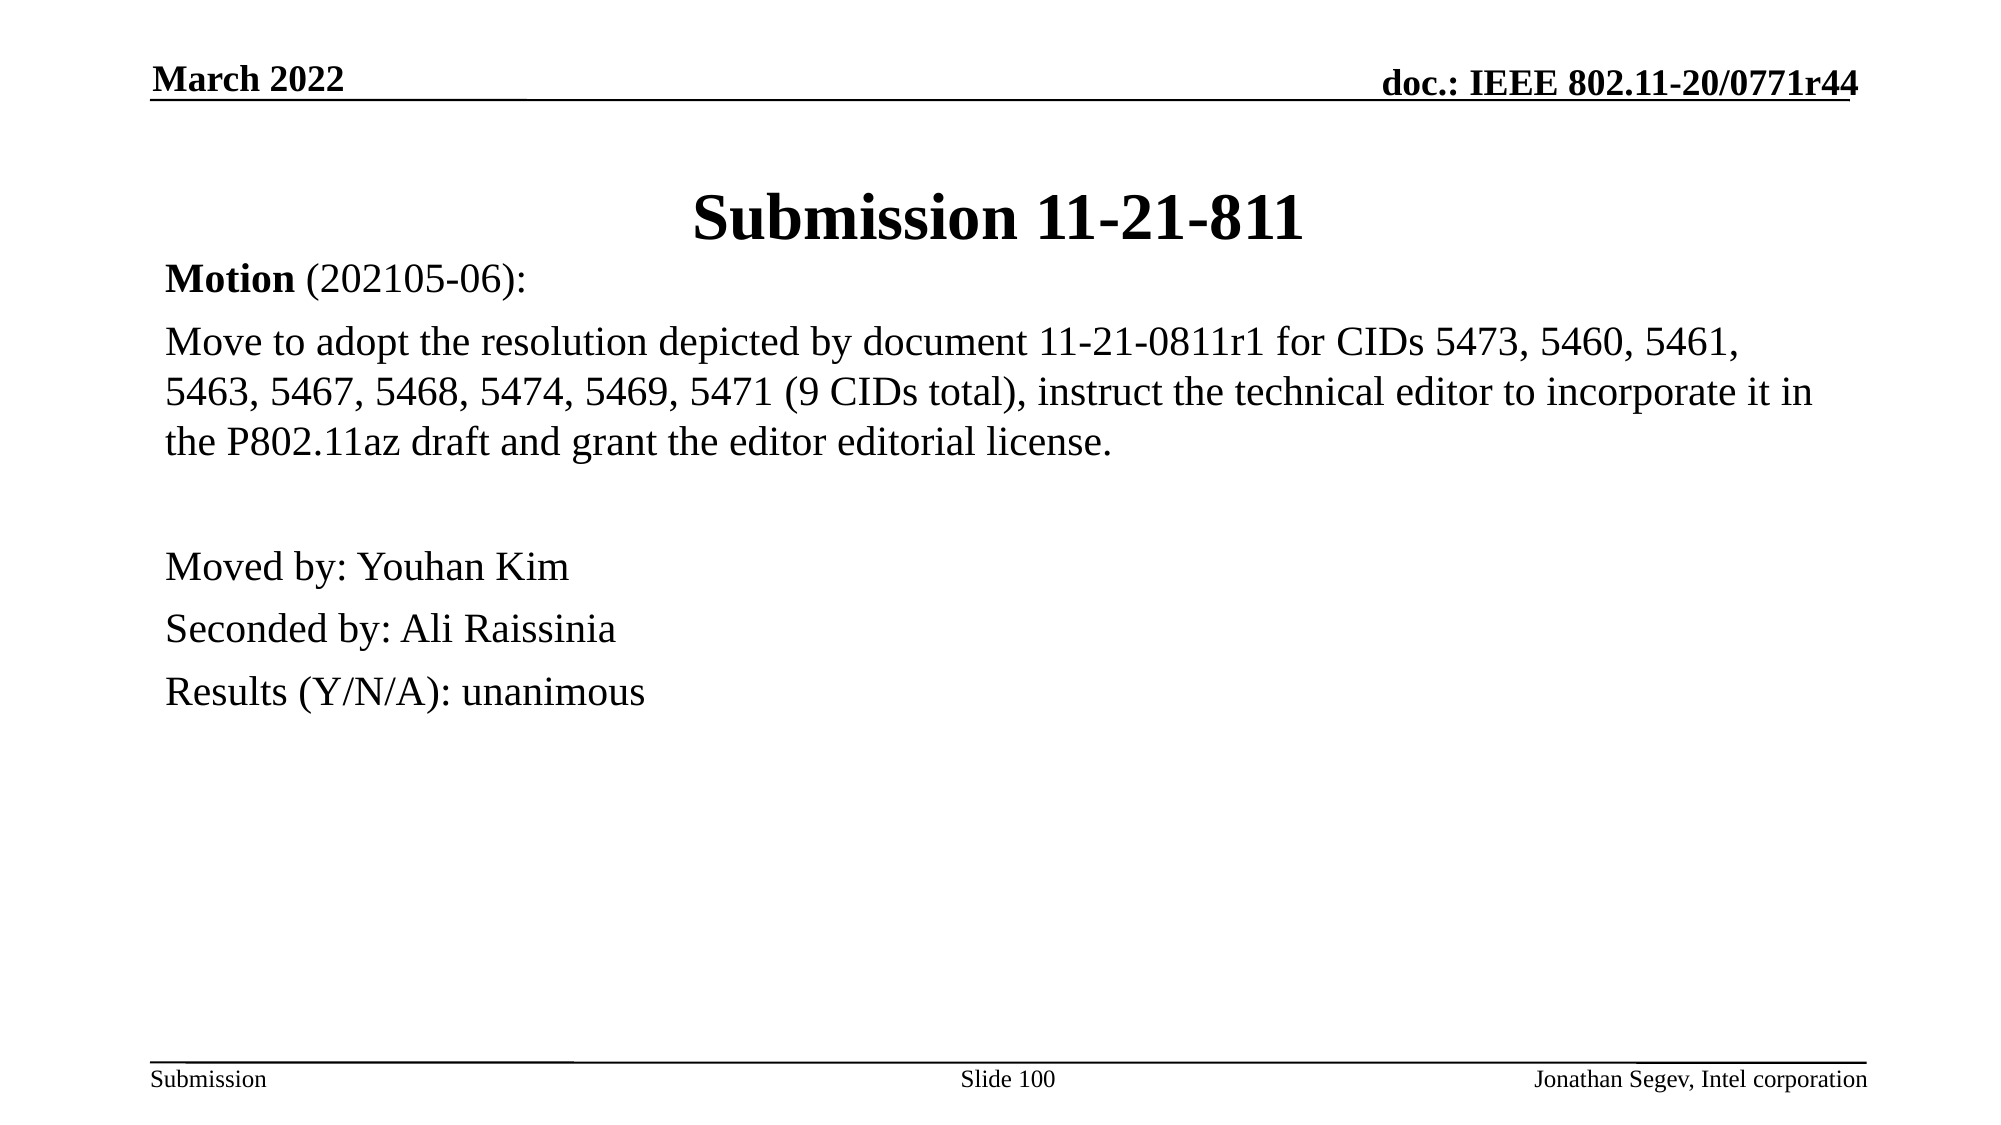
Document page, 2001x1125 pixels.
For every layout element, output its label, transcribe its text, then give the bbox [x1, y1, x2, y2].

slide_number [152, 54, 563, 100]
footer Jonathan Segev, Intel corporation [1171, 1061, 1869, 1093]
list Motion (202105-06): Move to adopt the resolution depicted by document 11-21-0811r1 for CIDs 5473, 5460, 5461, 5463, 5467, 5468, 5474, 5469, 5471 (9 CIDs total), instruct the technical editor to incorporate it in the P802.11az draft and grant the editor editorial license. Moved by: Youhan Kim Seconded by: Ali Raissinia Results (Y/N/A): unanimous [149, 243, 1850, 1000]
slide_number Slide 100 [950, 1061, 1067, 1123]
title Submission 11-21-811 [149, 124, 1850, 243]
